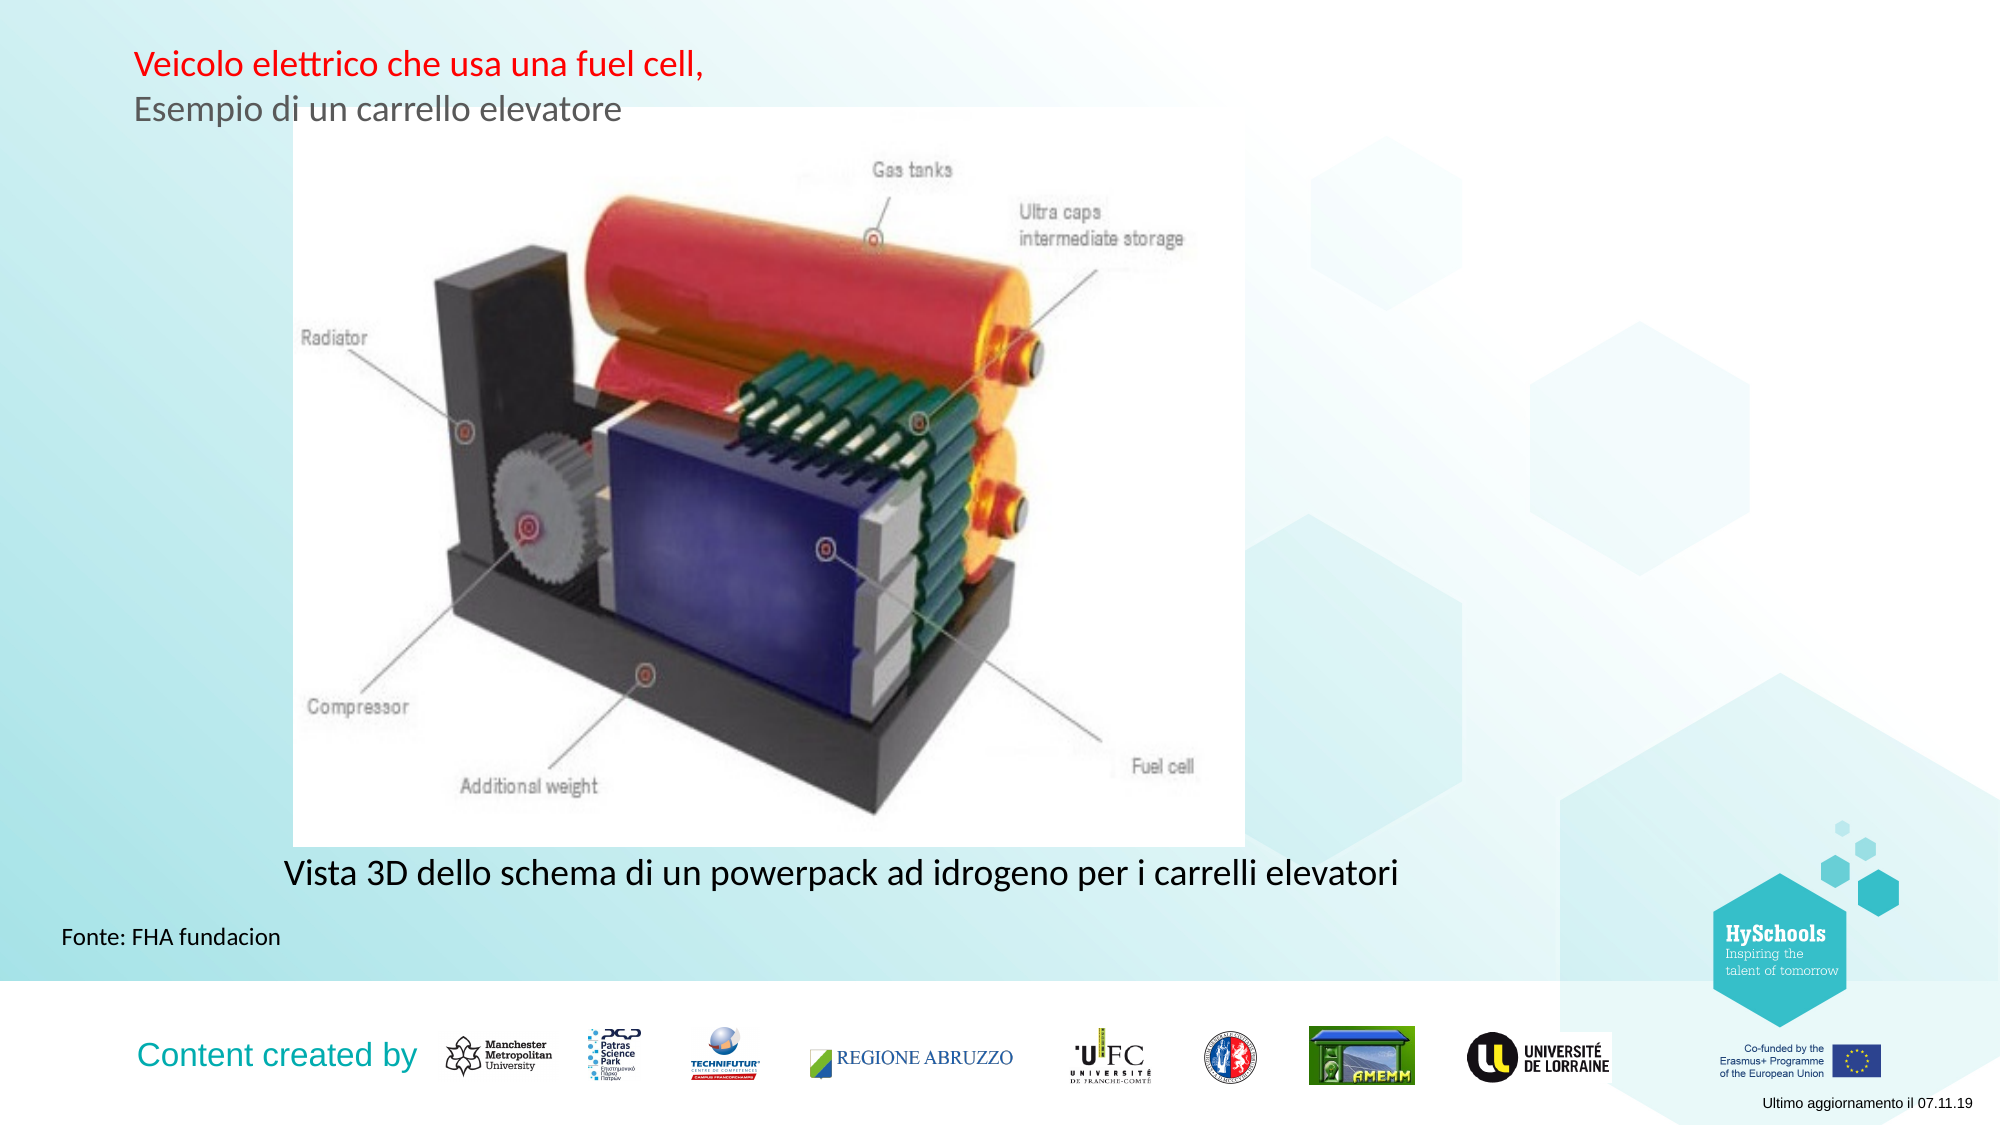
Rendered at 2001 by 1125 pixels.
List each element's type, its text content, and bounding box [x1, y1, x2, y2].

text_box Veicolo elettrico che usa una fuel cell, Esempio di un carrello elevatore [118, 31, 726, 136]
text_box Fonte: FHA fundacion [46, 912, 325, 958]
text_box Ultimo aggiornamento il 07.11.19 [1747, 1086, 1988, 1119]
text_box Vista 3D dello schema di un powerpack ad idrogeno per i carrelli elevatori [269, 840, 1468, 900]
picture [0, 0, 2000, 1125]
